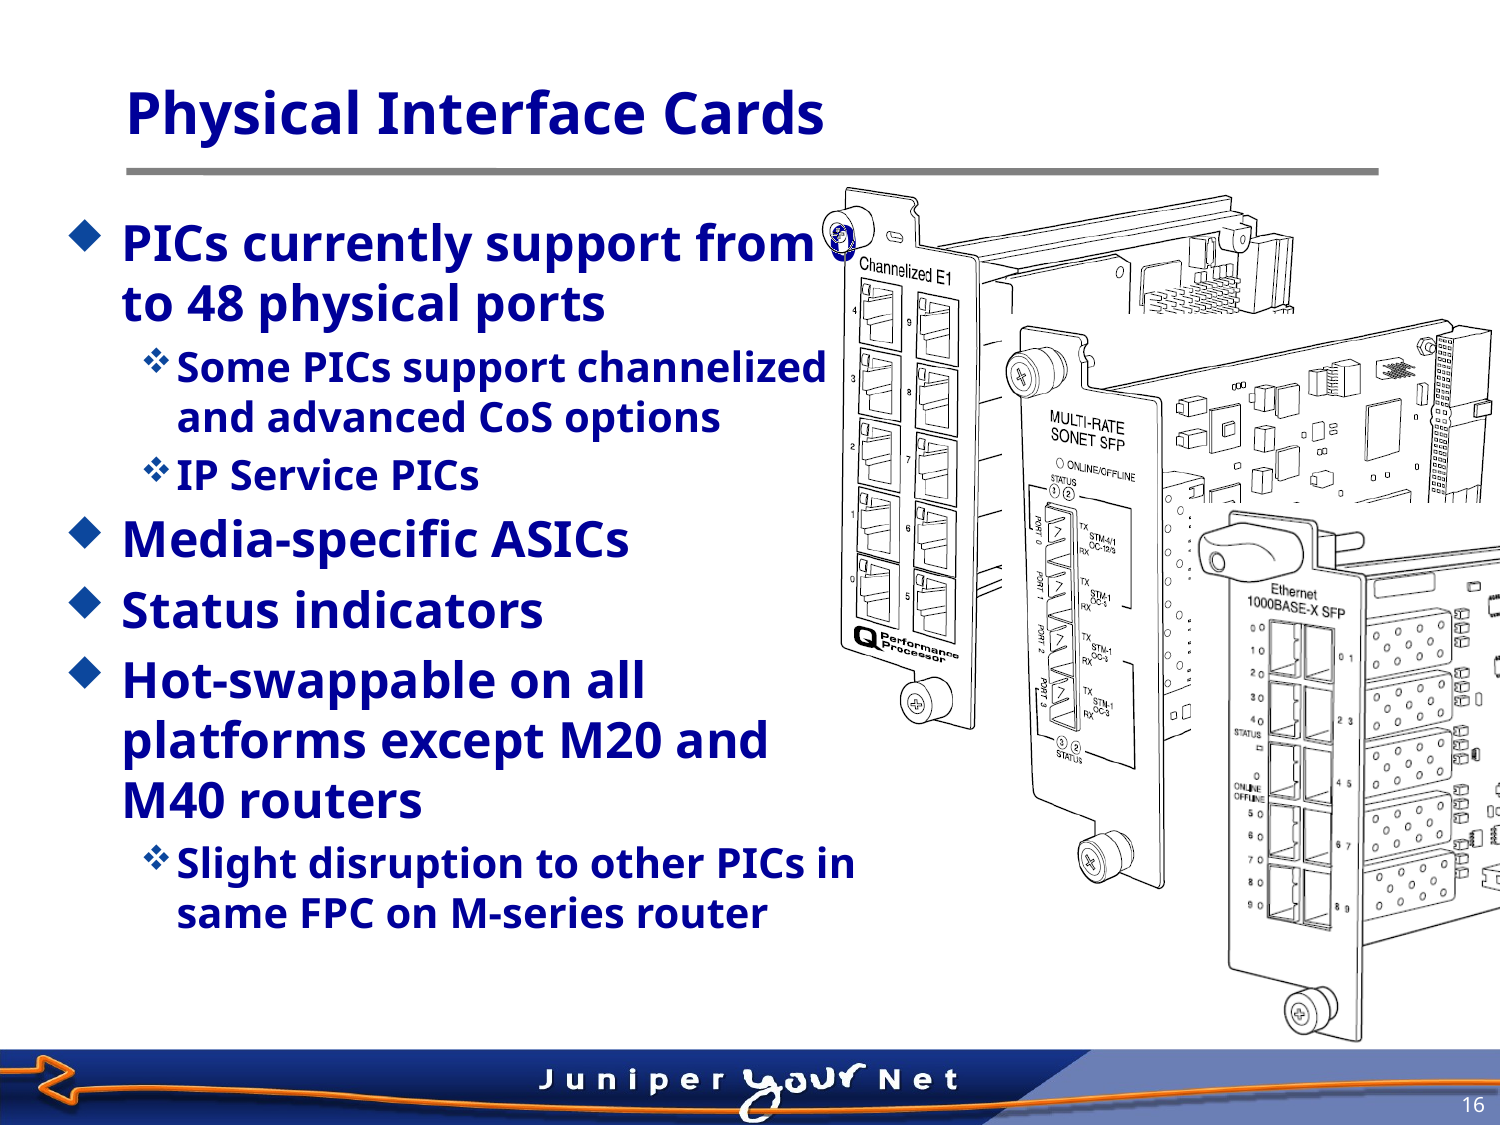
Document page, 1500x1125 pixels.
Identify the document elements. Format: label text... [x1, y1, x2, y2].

picture [0, 1049, 1500, 1125]
picture [820, 184, 1500, 1048]
title Physical Interface Cards [109, 24, 1410, 155]
list PICs currently support from 0 to 48 physical ports Some PICs support channelized and advanced CoS options IP Service PICs Media-specific ASICs Status indicators Hot-swappable on all platforms except M20 and M40 routers Slight disruption to other PICs in same FPC on M-series router [50, 203, 880, 1035]
